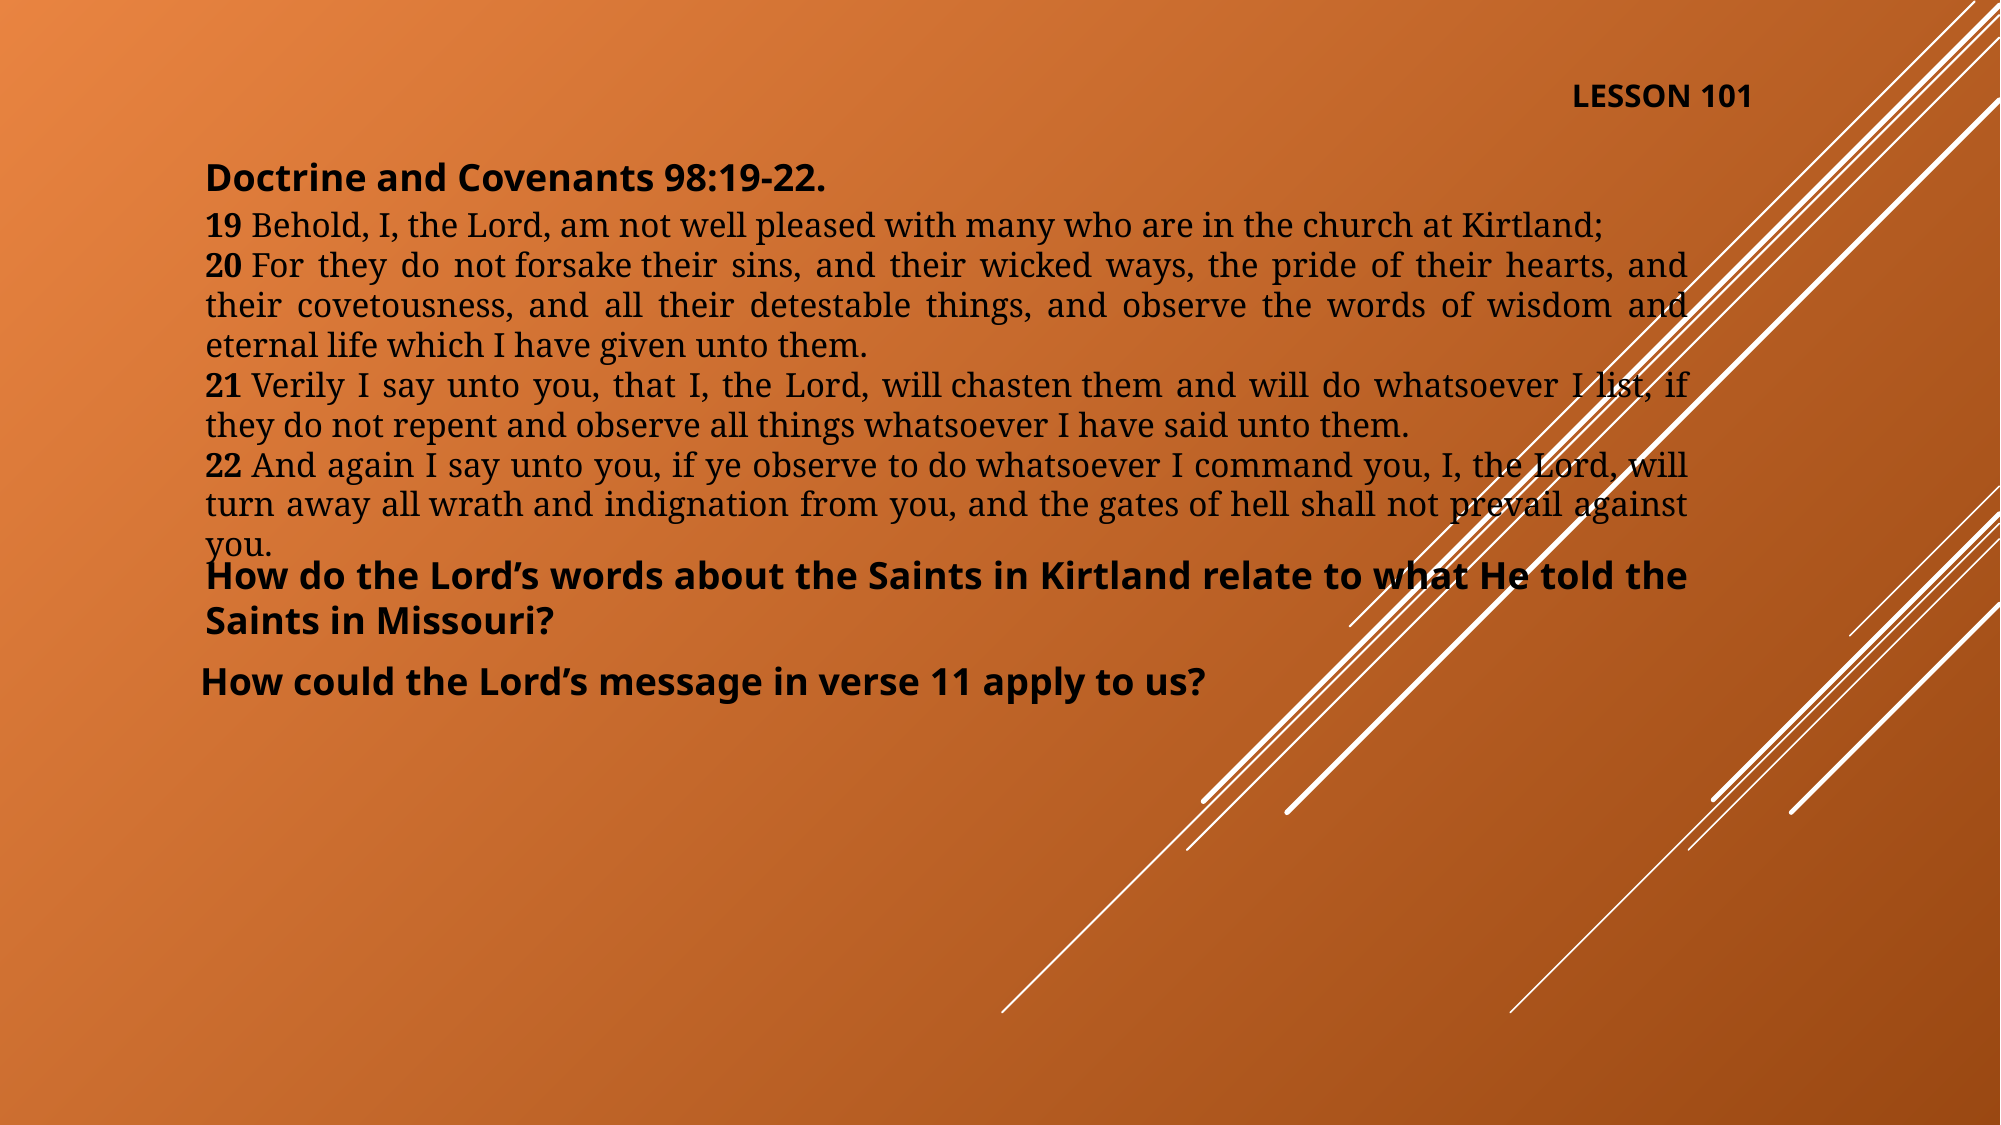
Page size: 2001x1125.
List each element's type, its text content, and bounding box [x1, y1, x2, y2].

text_box How could the Lord’s message in verse 11 apply to us? [185, 650, 1222, 711]
text_box How do the Lord’s words about the Saints in Kirtland relate to what He told the Saints in Missouri? [190, 544, 1706, 650]
text_box Doctrine and Covenants 98:19-22. [190, 146, 842, 196]
text_box 19 Behold, I, the Lord, am not well pleased with many who are in the church at Kirtland; 20 For they do not forsake their sins, and their wicked ways, the pride of their hearts, and their covetousness, and all their detestable things, and observe the words of wisdom and eternal life which I have given unto them. 21 Verily I say unto you, that I, the Lord, will chasten them and will do whatsoever I list, if they do not repent and observe all things whatsoever I have said unto them. 22 And again I say unto you, if ye observe to do whatsoever I command you, I, the Lord, will turn away all wrath and indignation from you, and the gates of hell shall not prevail against you. [190, 196, 1706, 544]
text_box LESSON 101 [1556, 68, 1773, 147]
